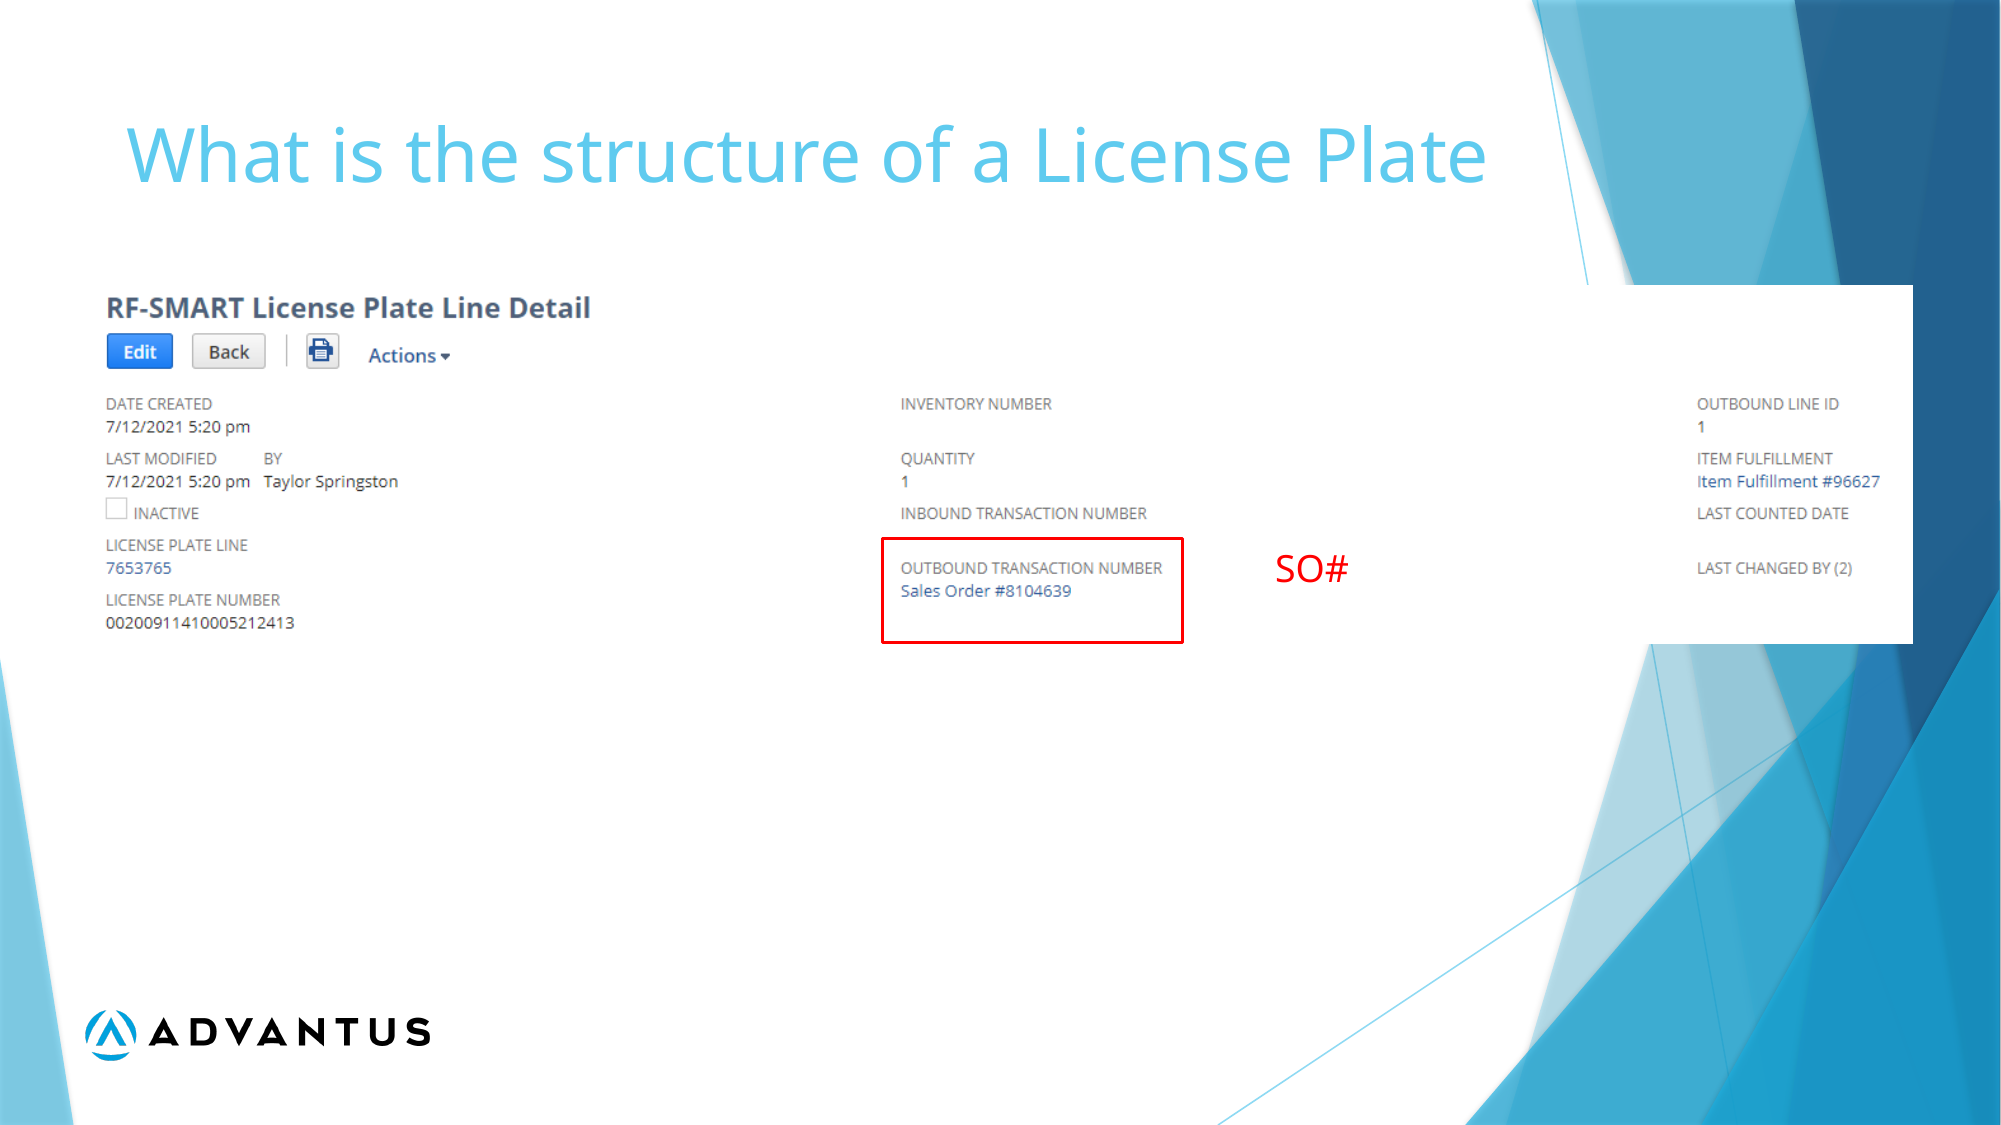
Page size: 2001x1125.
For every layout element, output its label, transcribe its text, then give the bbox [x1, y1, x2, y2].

picture [101, 284, 1914, 644]
title What is the structure of a License Plate [111, 99, 1522, 283]
picture [84, 1009, 430, 1062]
